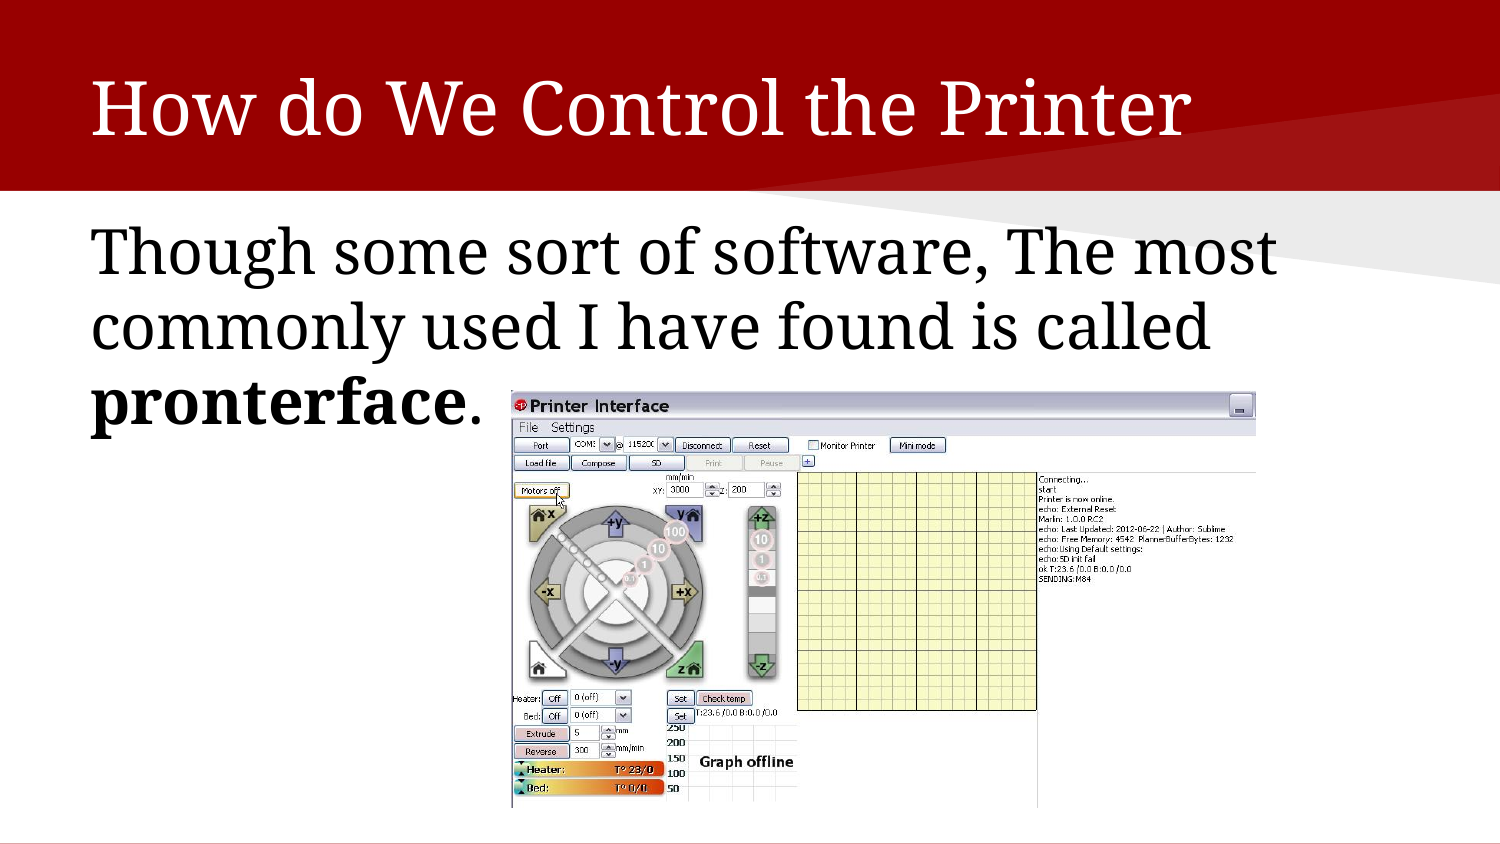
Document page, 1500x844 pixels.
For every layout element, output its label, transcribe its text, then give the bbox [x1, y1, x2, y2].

picture [511, 389, 1256, 809]
list Though some sort of software, The most commonly used I have found is called pronterface. [75, 196, 1425, 808]
title How do We Control the Printer [75, 34, 1425, 176]
